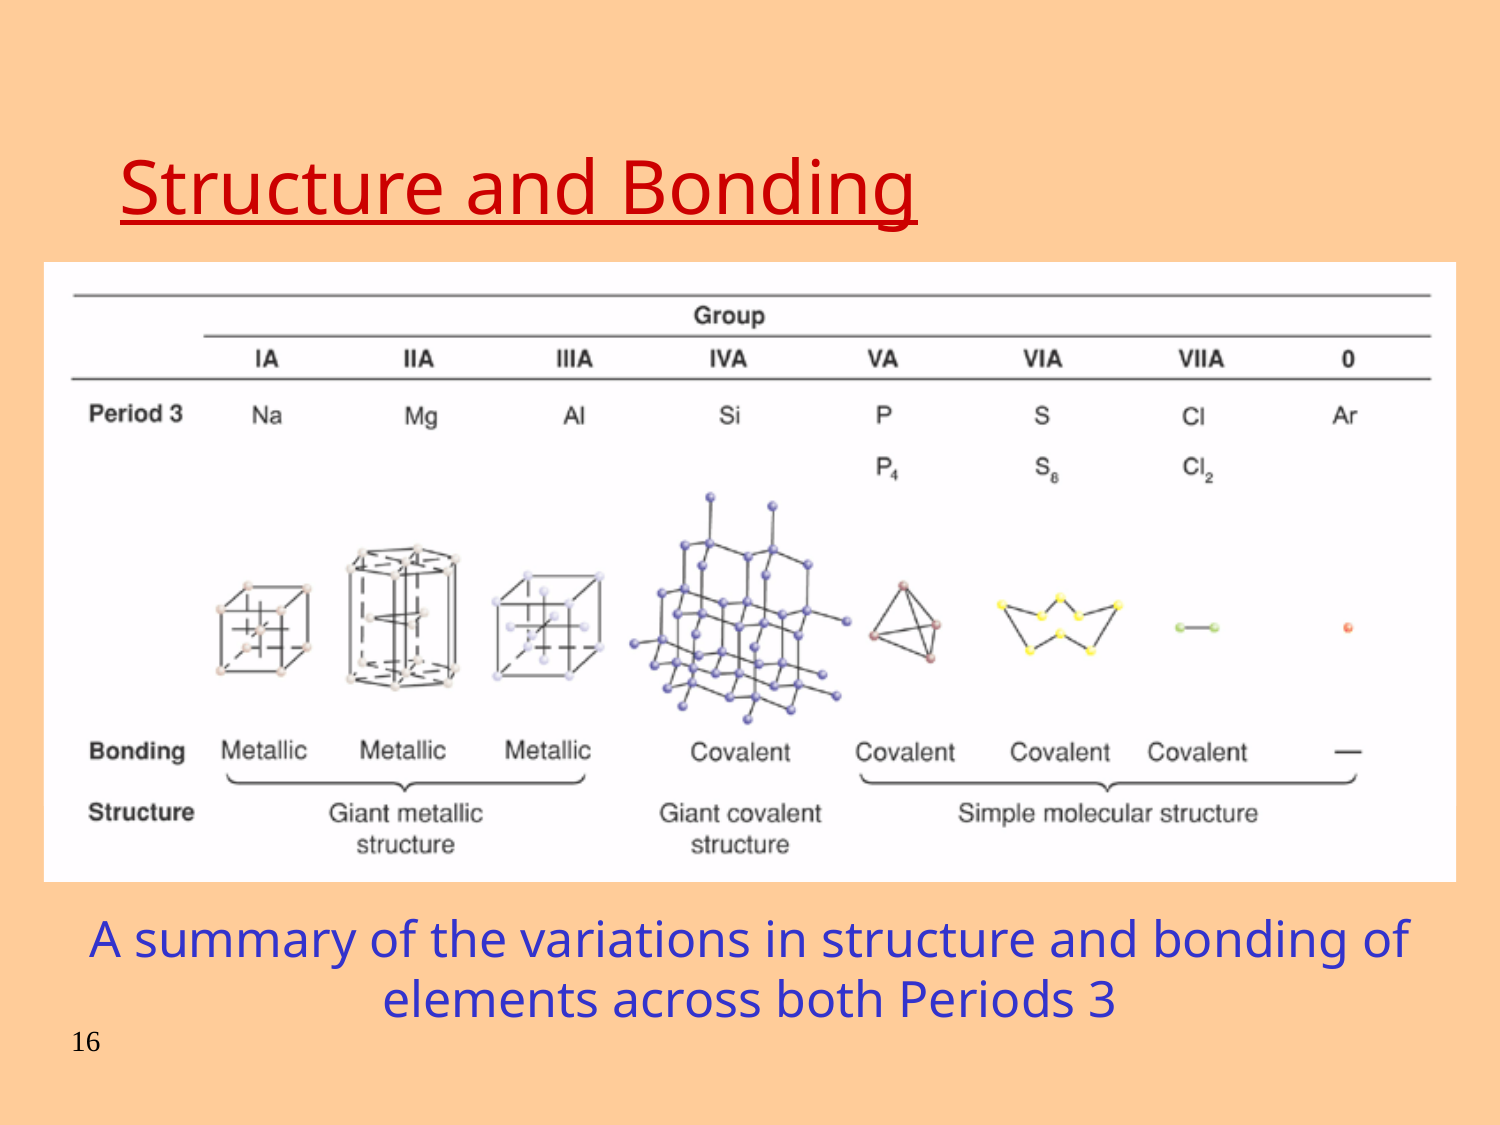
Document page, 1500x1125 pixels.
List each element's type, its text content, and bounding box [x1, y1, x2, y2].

text_box Structure and Bonding [104, 115, 963, 253]
text_box A summary of the variations in structure and bonding of elements across both Periods 3 [66, 899, 1434, 1035]
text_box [43, 262, 1457, 882]
